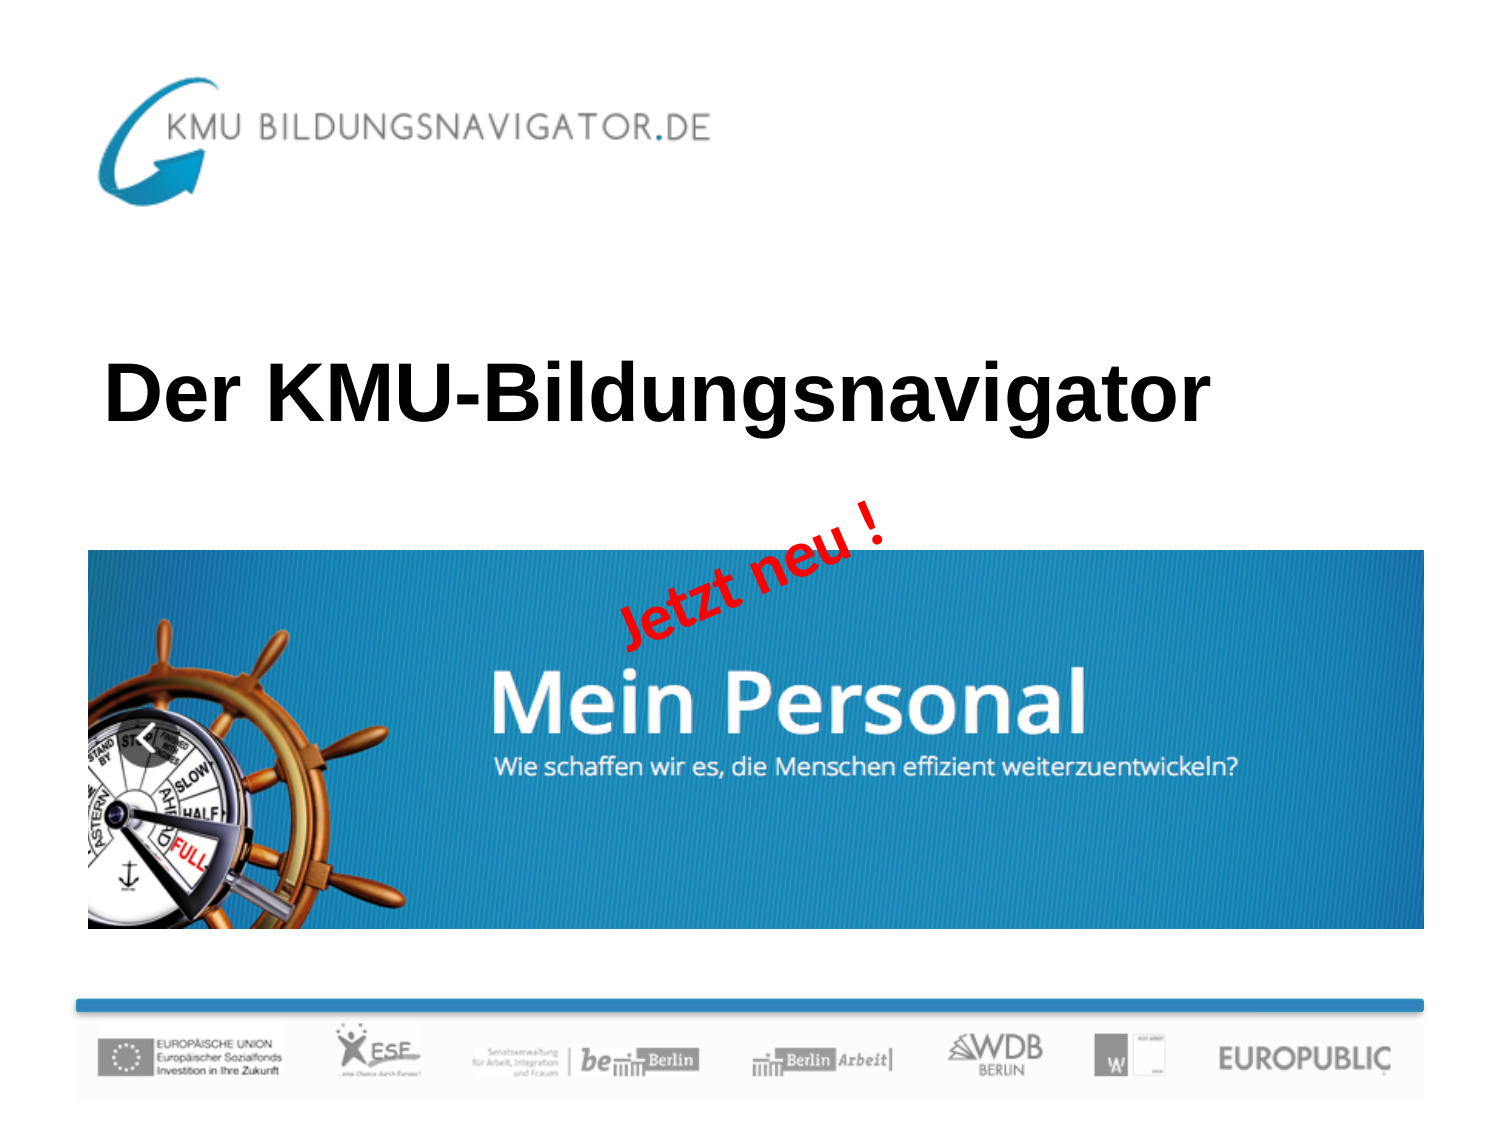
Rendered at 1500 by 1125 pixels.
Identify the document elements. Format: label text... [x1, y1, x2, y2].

picture [88, 550, 1424, 929]
picture [76, 1023, 1424, 1100]
picture [76, 52, 750, 233]
text_box Jetzt neu ! [683, 373, 1125, 549]
title Der KMU-Bildungsnavigator [88, 302, 1421, 544]
